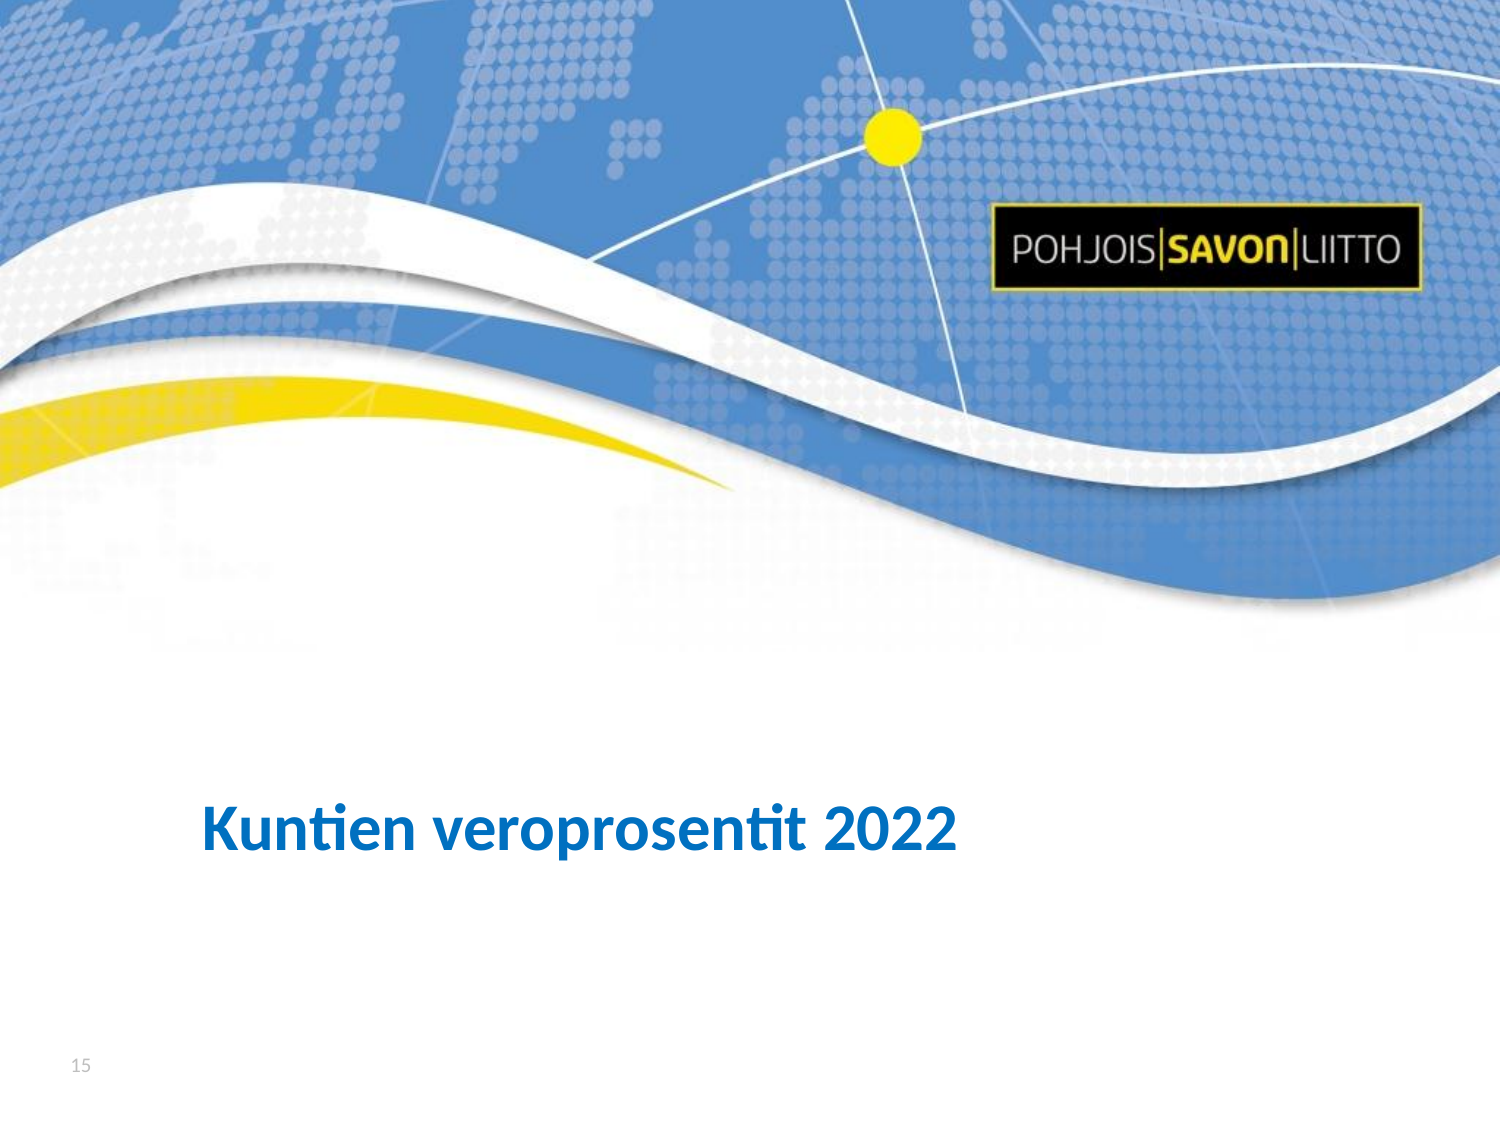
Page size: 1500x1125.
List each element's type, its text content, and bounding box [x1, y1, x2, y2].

title Kuntien veroprosentit 2022 [187, 649, 1313, 873]
picture [0, 0, 1500, 652]
slide_number 15 [40, 1034, 107, 1095]
